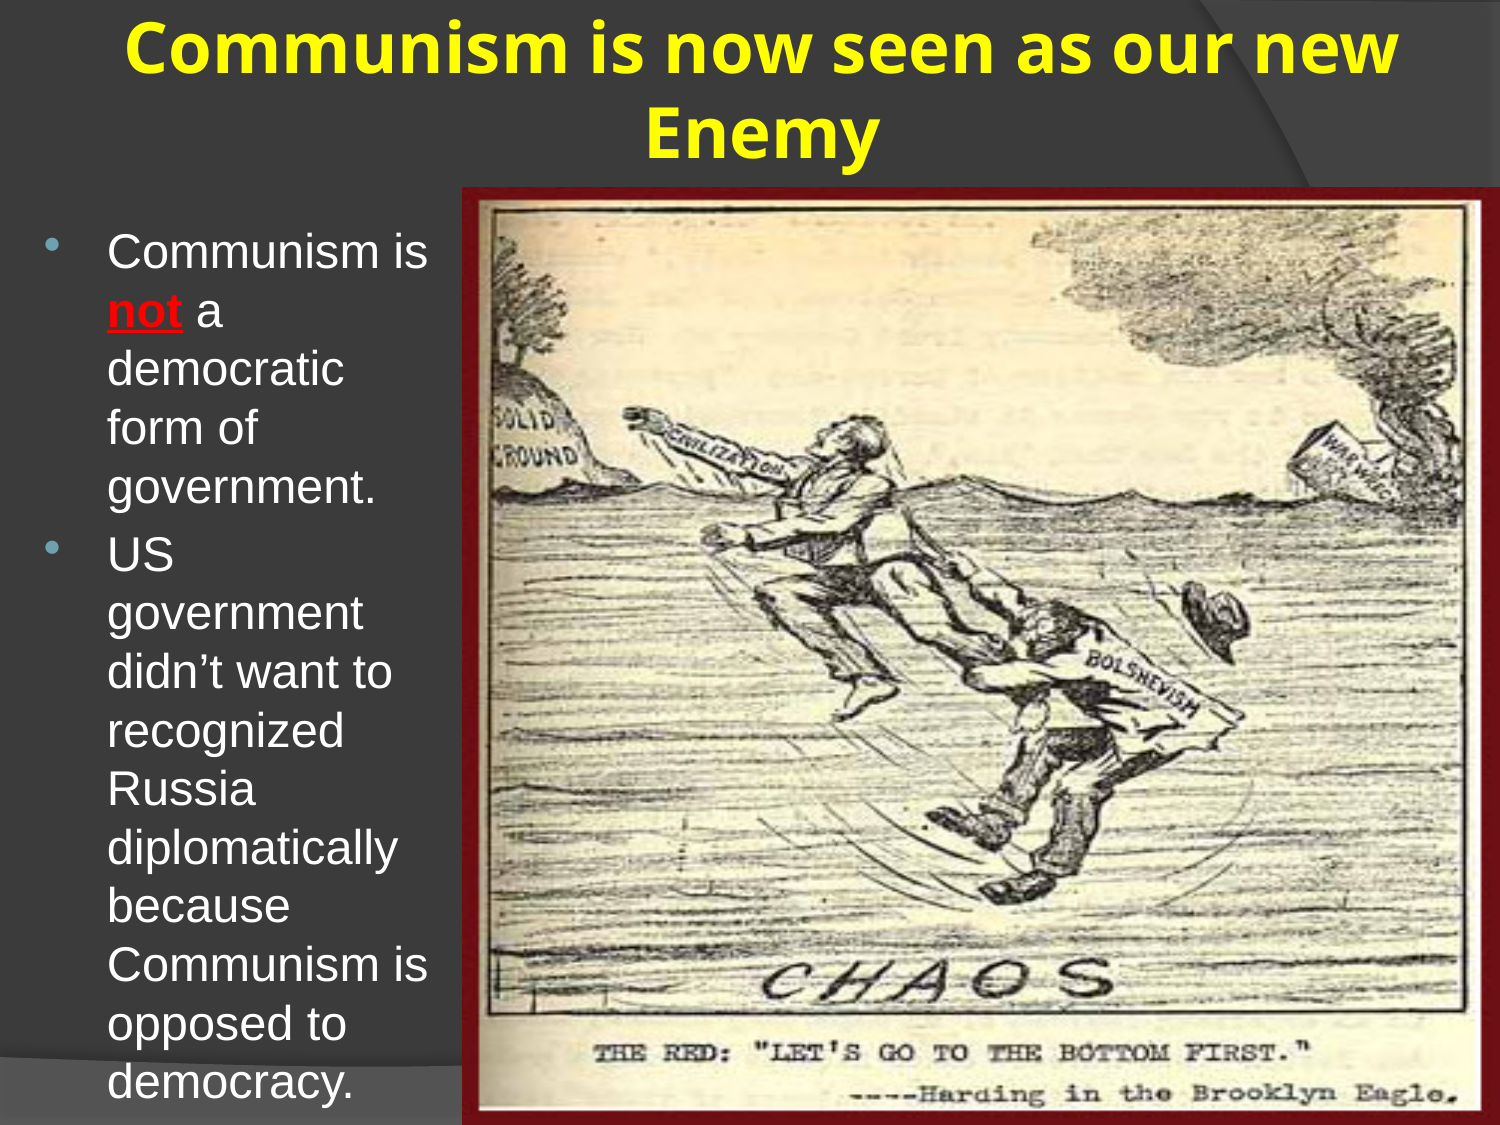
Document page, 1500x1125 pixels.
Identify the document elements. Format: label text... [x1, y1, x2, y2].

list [462, 187, 1500, 1125]
list Communism is not a democratic form of government. US government didn’t want to recognized Russia diplomatically because Communism is opposed to democracy. [24, 212, 450, 1125]
title Communism is now seen as our new Enemy [75, 0, 1450, 175]
